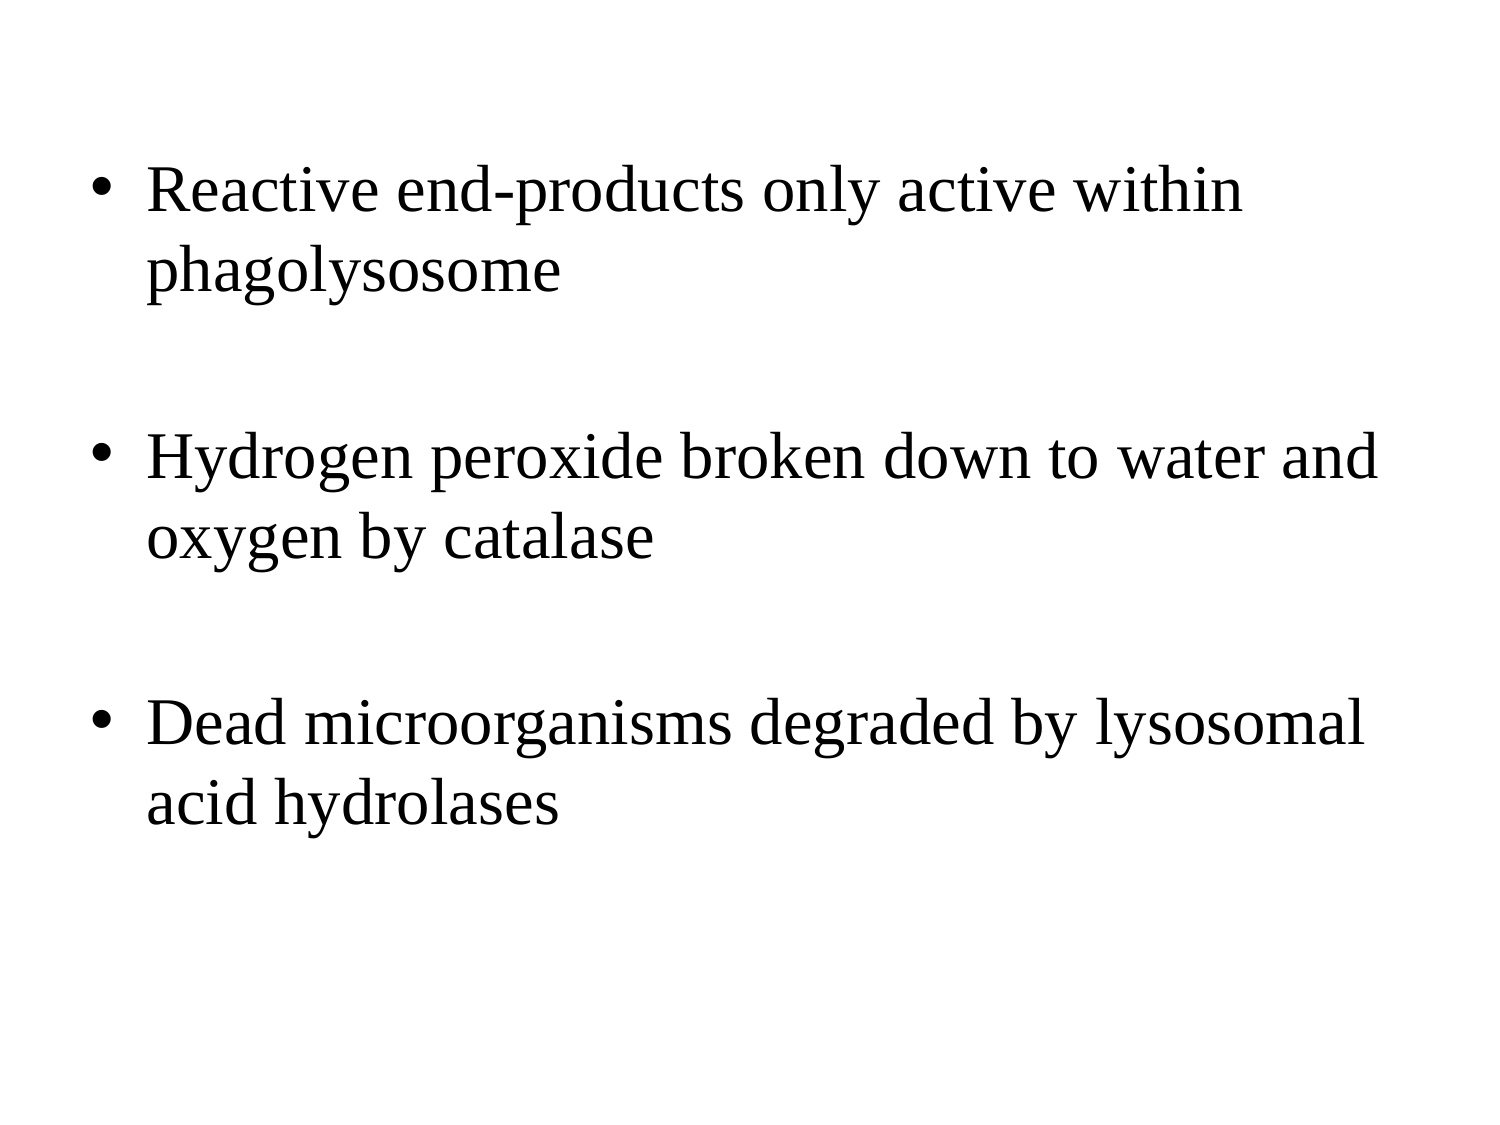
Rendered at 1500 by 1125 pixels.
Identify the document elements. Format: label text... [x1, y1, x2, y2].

list Reactive end-products only active within phagolysosome Hydrogen peroxide broken down to water and oxygen by catalase Dead microorganisms degraded by lysosomal acid hydrolases [75, 137, 1425, 1005]
